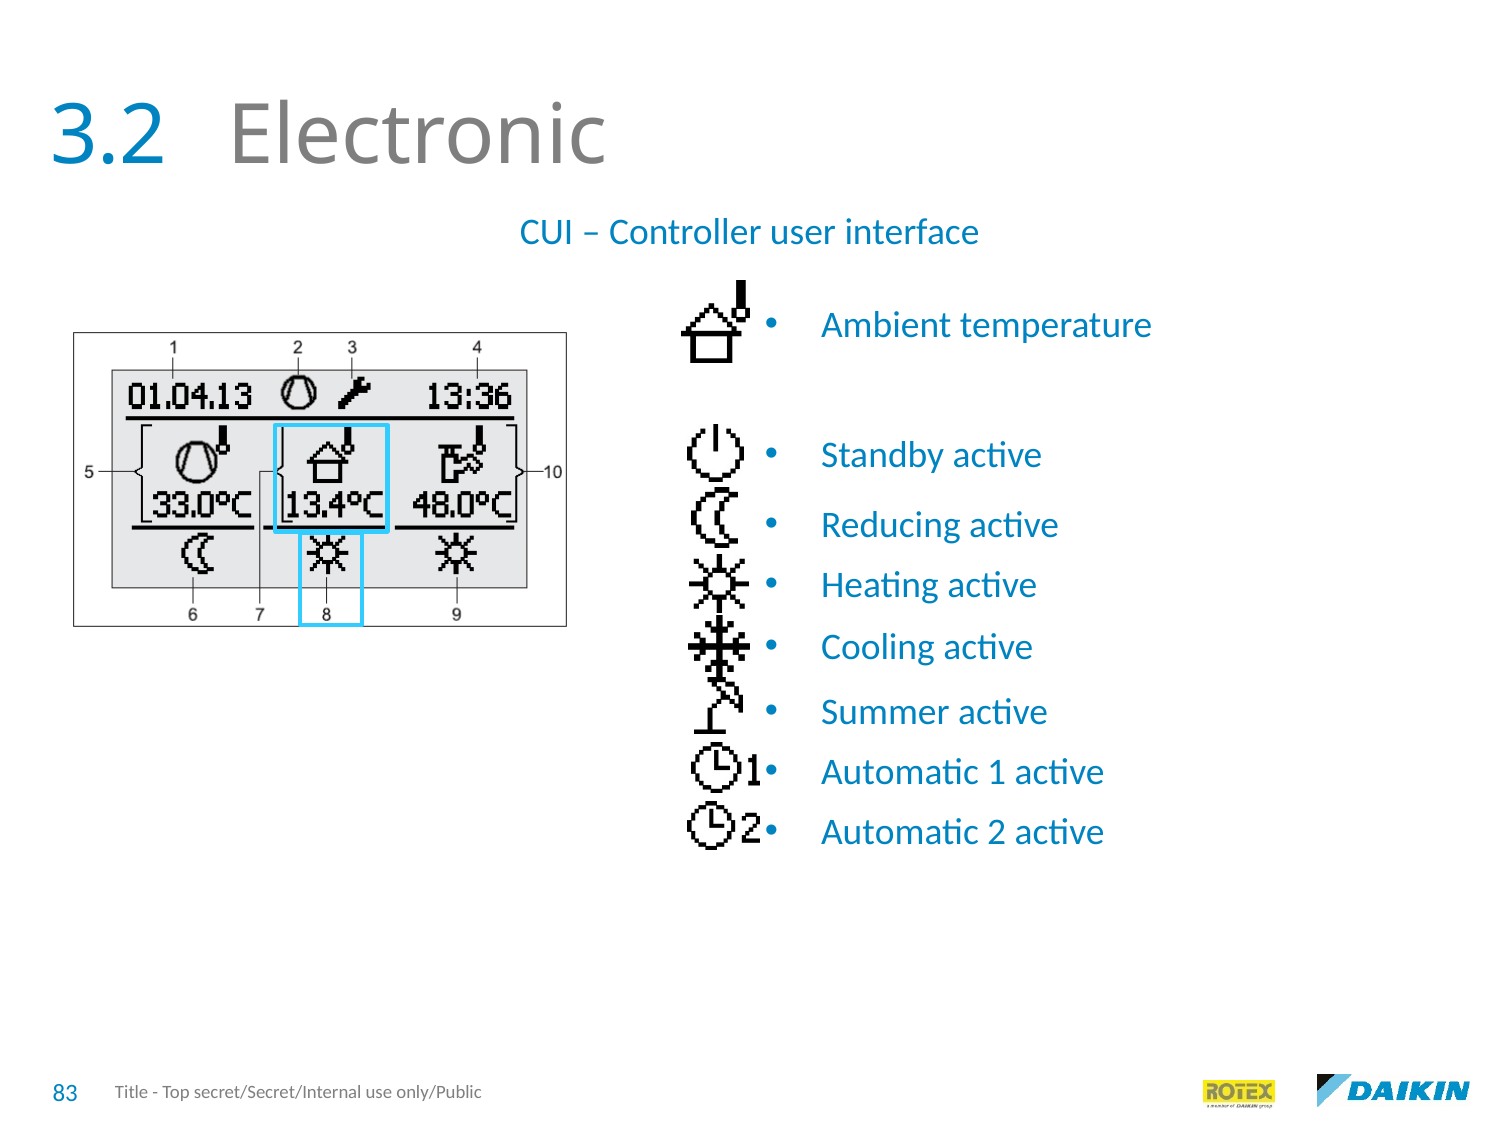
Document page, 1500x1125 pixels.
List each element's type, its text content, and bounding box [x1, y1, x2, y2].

picture [62, 321, 581, 641]
list Electronic [225, 62, 1463, 188]
slide_number 83 [37, 1050, 100, 1125]
list 3.2 [35, 62, 225, 188]
picture [687, 424, 745, 482]
picture [689, 554, 749, 614]
picture [687, 801, 761, 850]
picture [687, 615, 750, 734]
picture [1203, 1080, 1275, 1109]
picture [690, 487, 738, 548]
text_box CUI – Controller user interface [0, 199, 1500, 260]
picture [690, 742, 760, 793]
footer Title - Top secret/Secret/Internal use only/Public [100, 1061, 575, 1122]
picture [1317, 1074, 1470, 1107]
text_box Ambient temperature Standby active Reducing active Heating active Cooling active Summer active Automatic 1 active Automatic 2 active [749, 292, 1415, 905]
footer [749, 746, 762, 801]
picture [681, 280, 751, 363]
